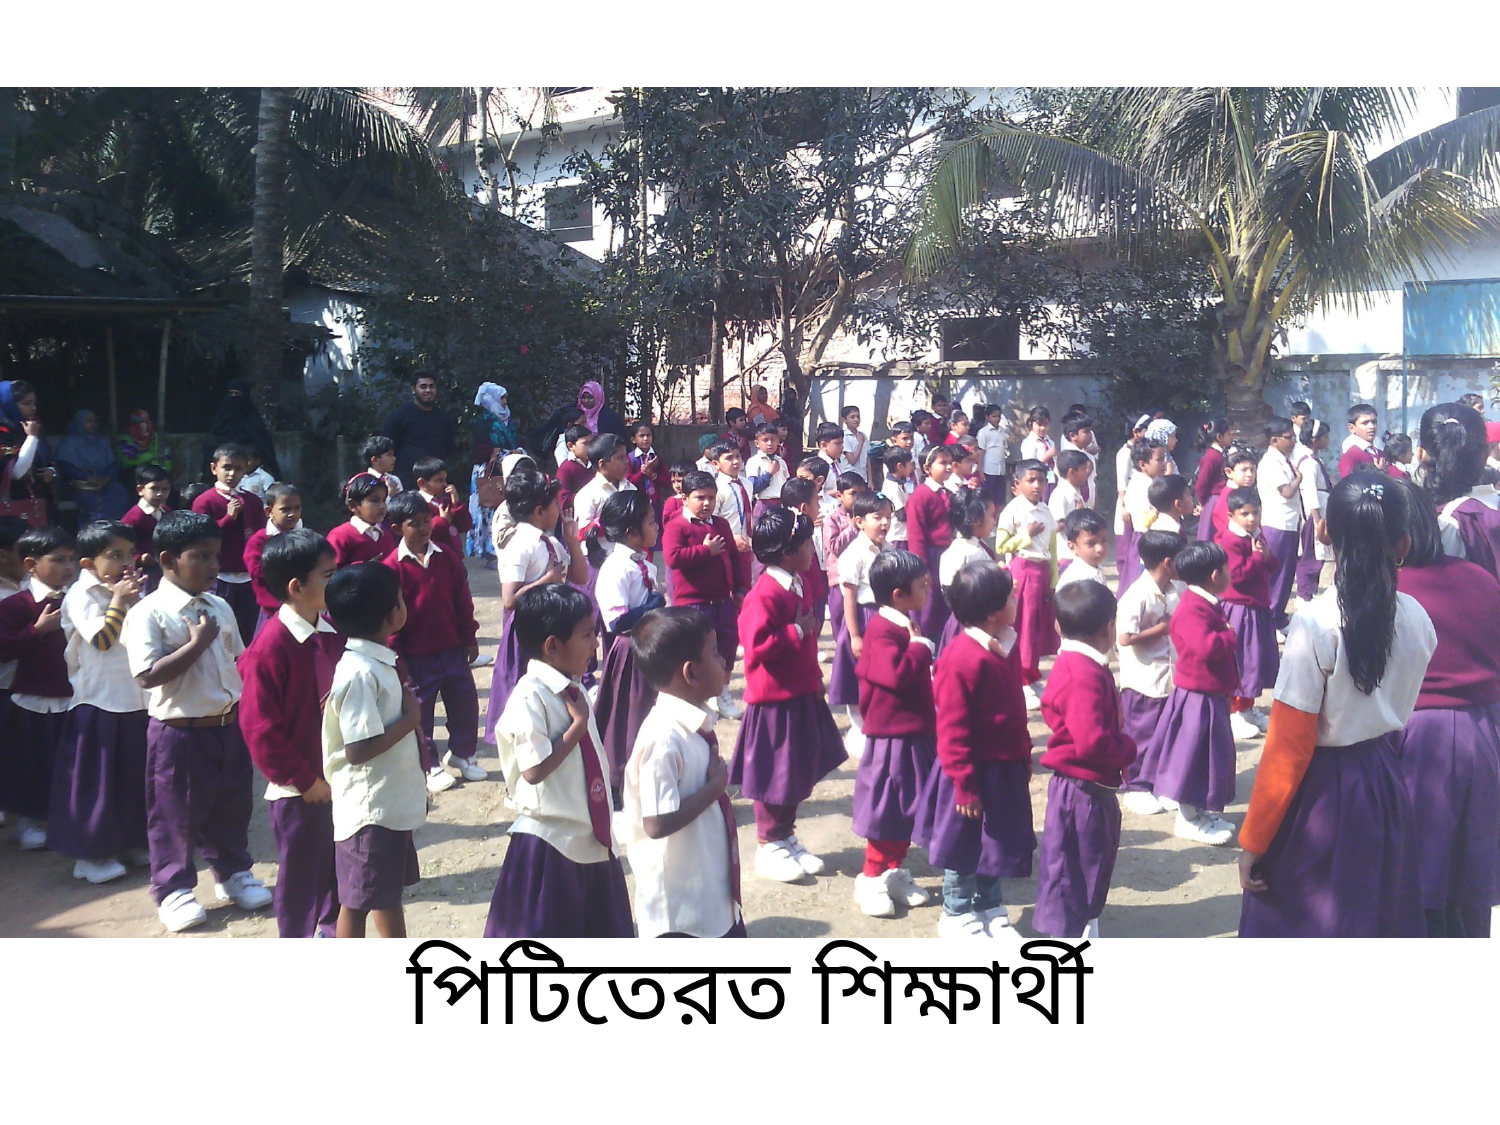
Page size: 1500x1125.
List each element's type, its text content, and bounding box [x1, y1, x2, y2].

picture [0, 87, 1500, 938]
title পিটিতেরত শিক্ষার্থী [75, 947, 1425, 1063]
